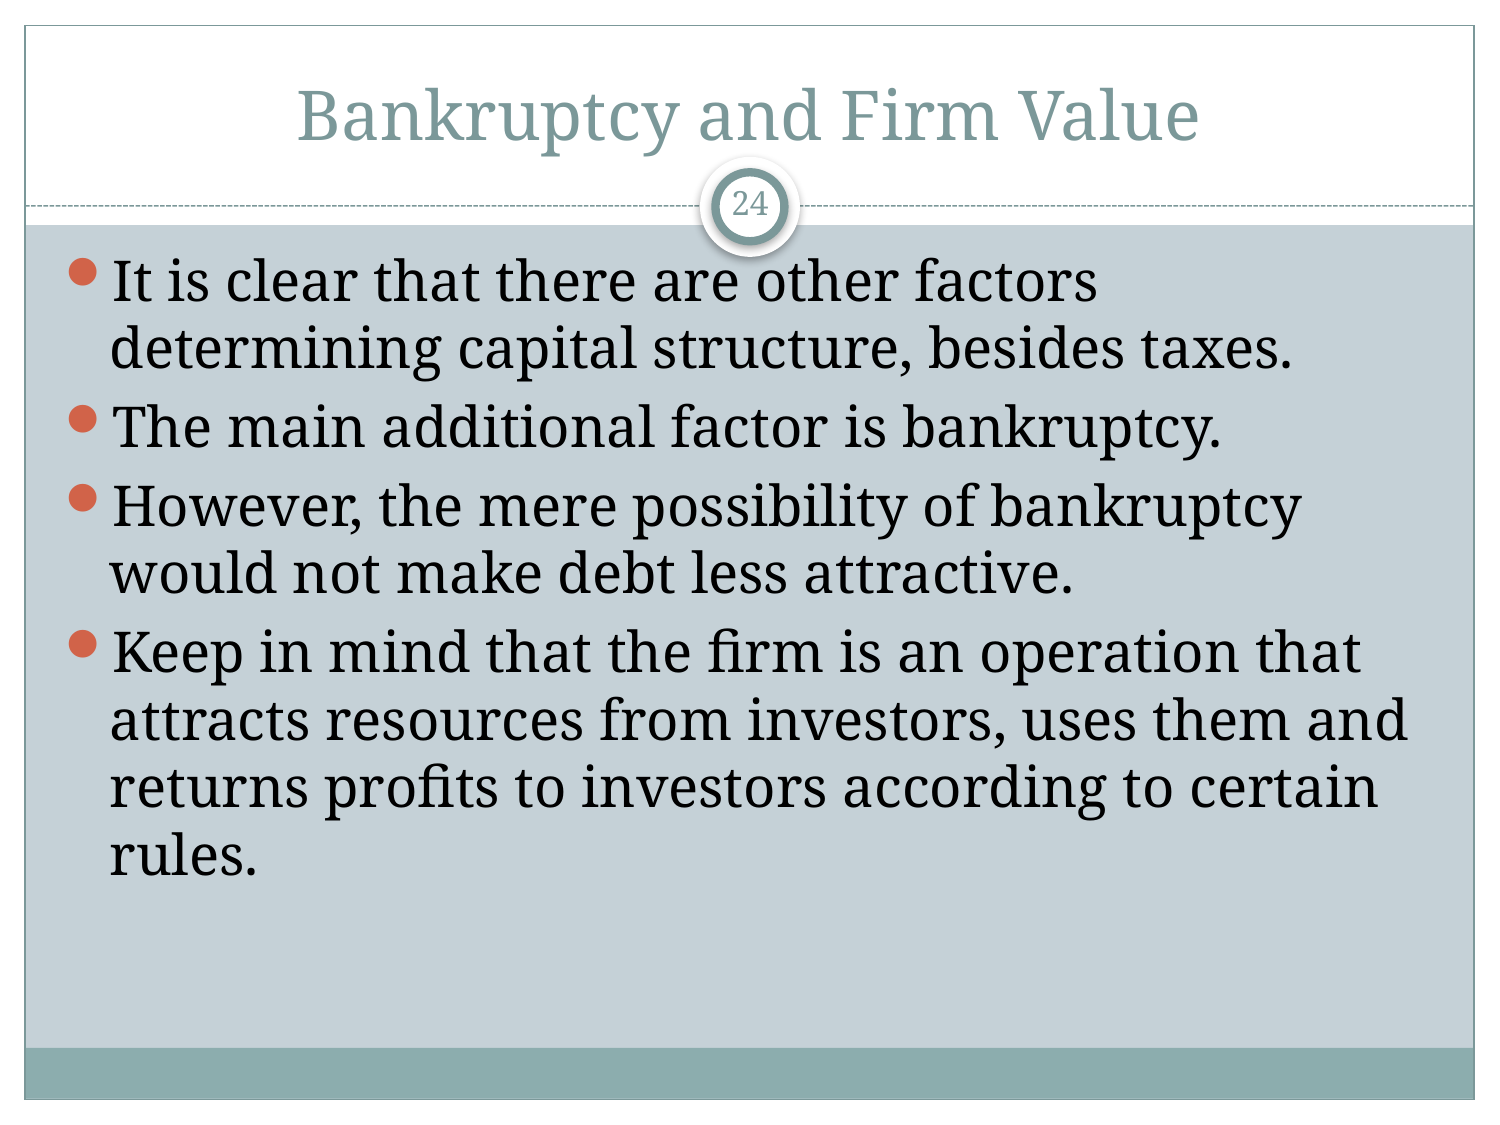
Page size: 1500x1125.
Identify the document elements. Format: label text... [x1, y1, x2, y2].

title Bankruptcy and Firm Value [49, 37, 1450, 162]
list It is clear that there are other factors determining capital structure, besides taxes. The main additional factor is bankruptcy. However, the mere possibility of bankruptcy would not make debt less attractive. Keep in mind that the firm is an operation that attracts resources from investors, uses them and returns profits to investors according to certain rules. [50, 237, 1445, 1075]
slide_number 24 [712, 168, 788, 237]
